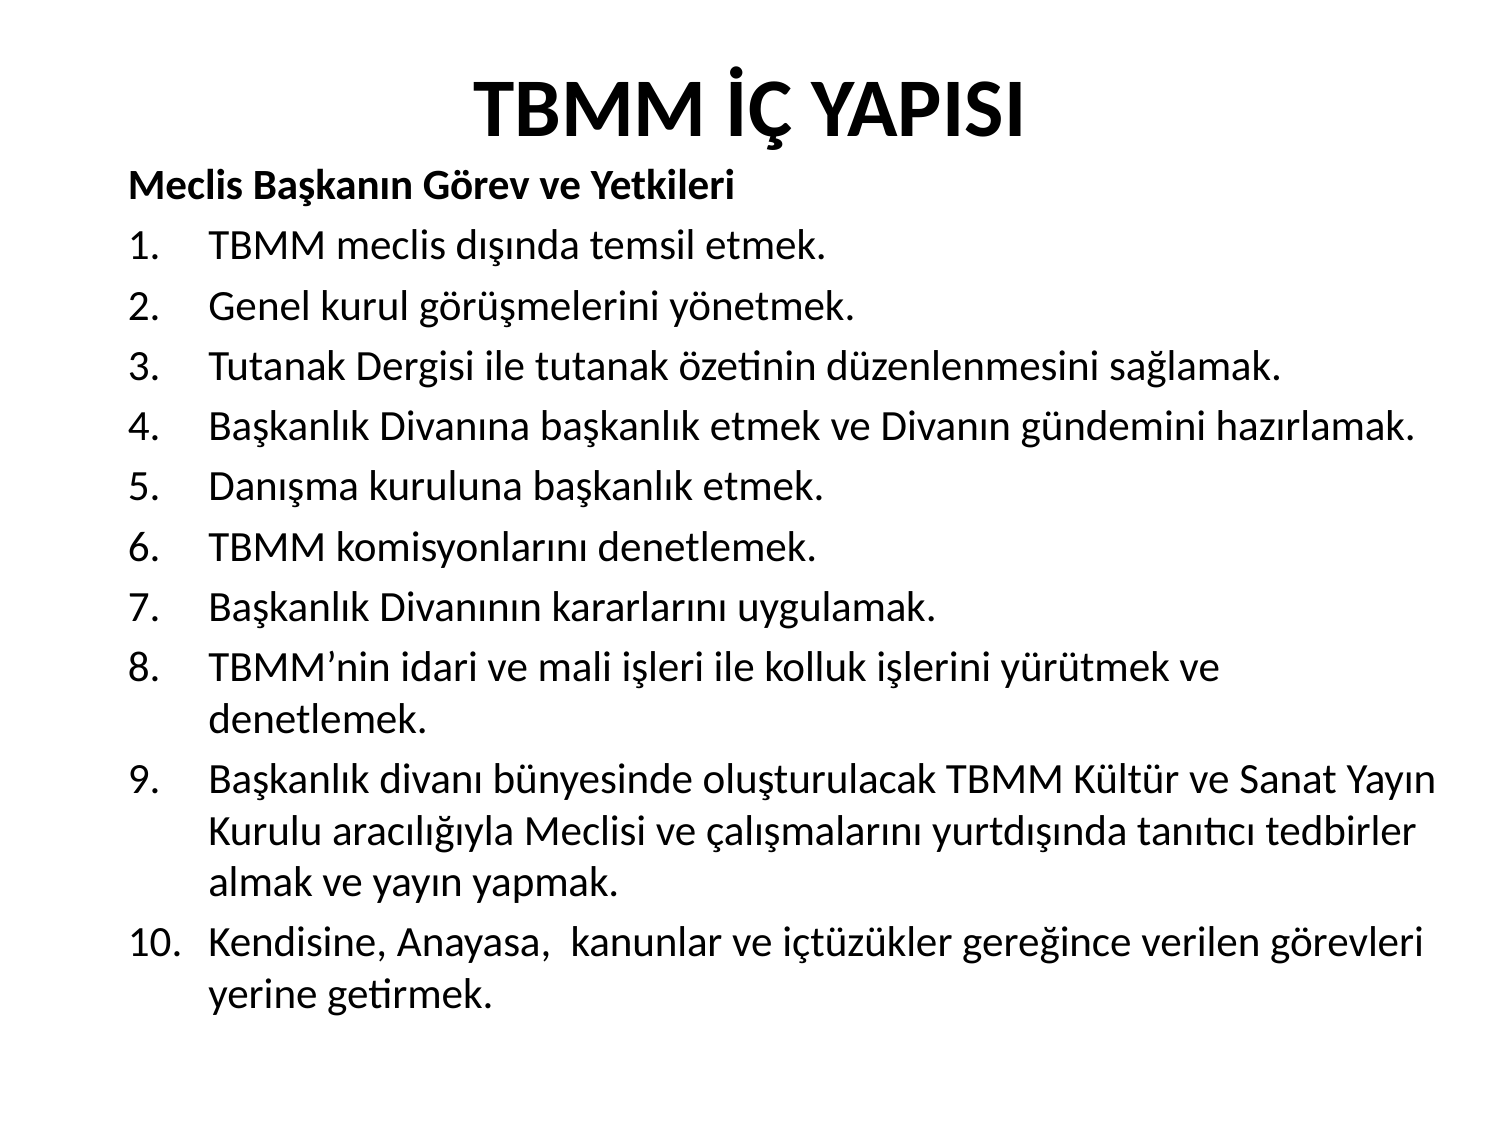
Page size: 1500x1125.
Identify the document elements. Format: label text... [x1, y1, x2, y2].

title TBMM İÇ YAPISI [75, 45, 1425, 149]
list Meclis Başkanın Görev ve Yetkileri TBMM meclis dışında temsil etmek. Genel kurul görüşmelerini yönetmek. Tutanak Dergisi ile tutanak özetinin düzenlenmesini sağlamak. Başkanlık Divanına başkanlık etmek ve Divanın gündemini hazırlamak. Danışma kuruluna başkanlık etmek. TBMM komisyonlarını denetlemek. Başkanlık Divanının kararlarını uygulamak. TBMM’nin idari ve mali işleri ile kolluk işlerini yürütmek ve denetlemek. Başkanlık divanı bünyesinde oluşturulacak TBMM Kültür ve Sanat Yayın Kurulu aracılığıyla Meclisi ve çalışmalarını yurtdışında tanıtıcı tedbirler almak ve yayın yapmak. Kendisine, Anayasa, kanunlar ve içtüzükler gereğince verilen görevleri yerine getirmek. [41, 149, 1459, 1083]
